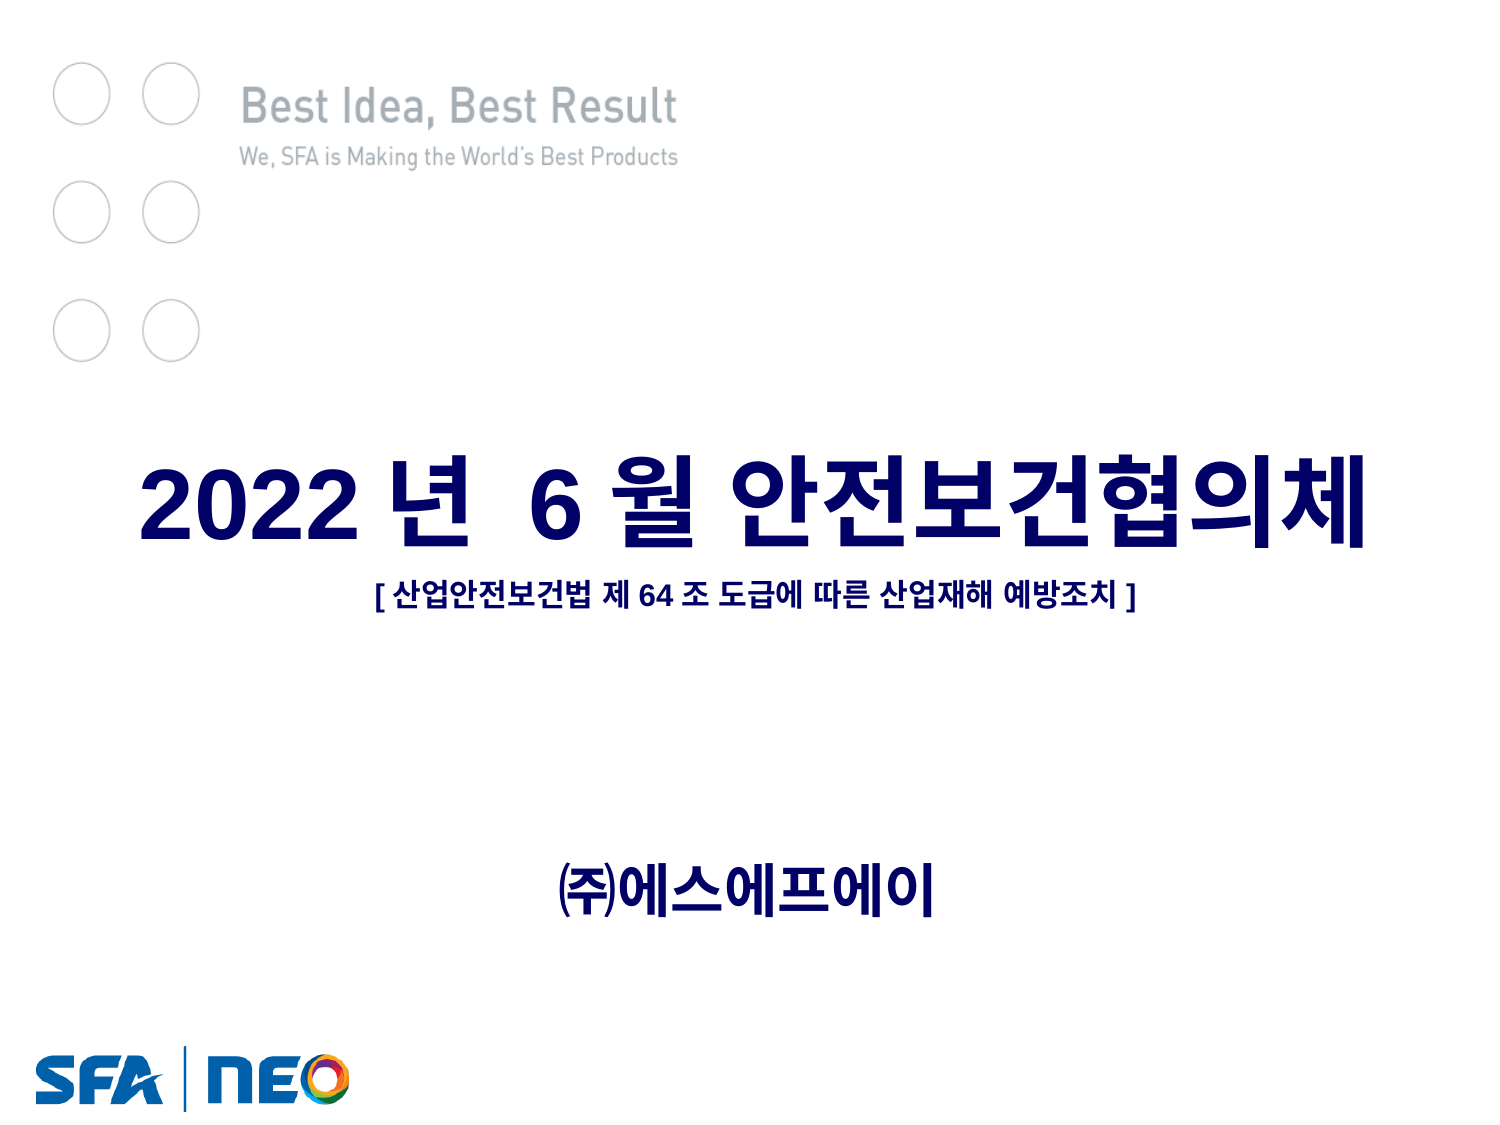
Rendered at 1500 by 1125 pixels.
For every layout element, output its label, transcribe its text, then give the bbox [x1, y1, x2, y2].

picture [35, 38, 216, 382]
picture [35, 1046, 349, 1112]
text_box 2022년 6월 안전보건협의체 [산업안전보건법 제64조 도급에 따른 산업재해 예방조치] [5, 432, 1500, 621]
text_box ㈜에스에프에이 [251, 846, 1247, 932]
